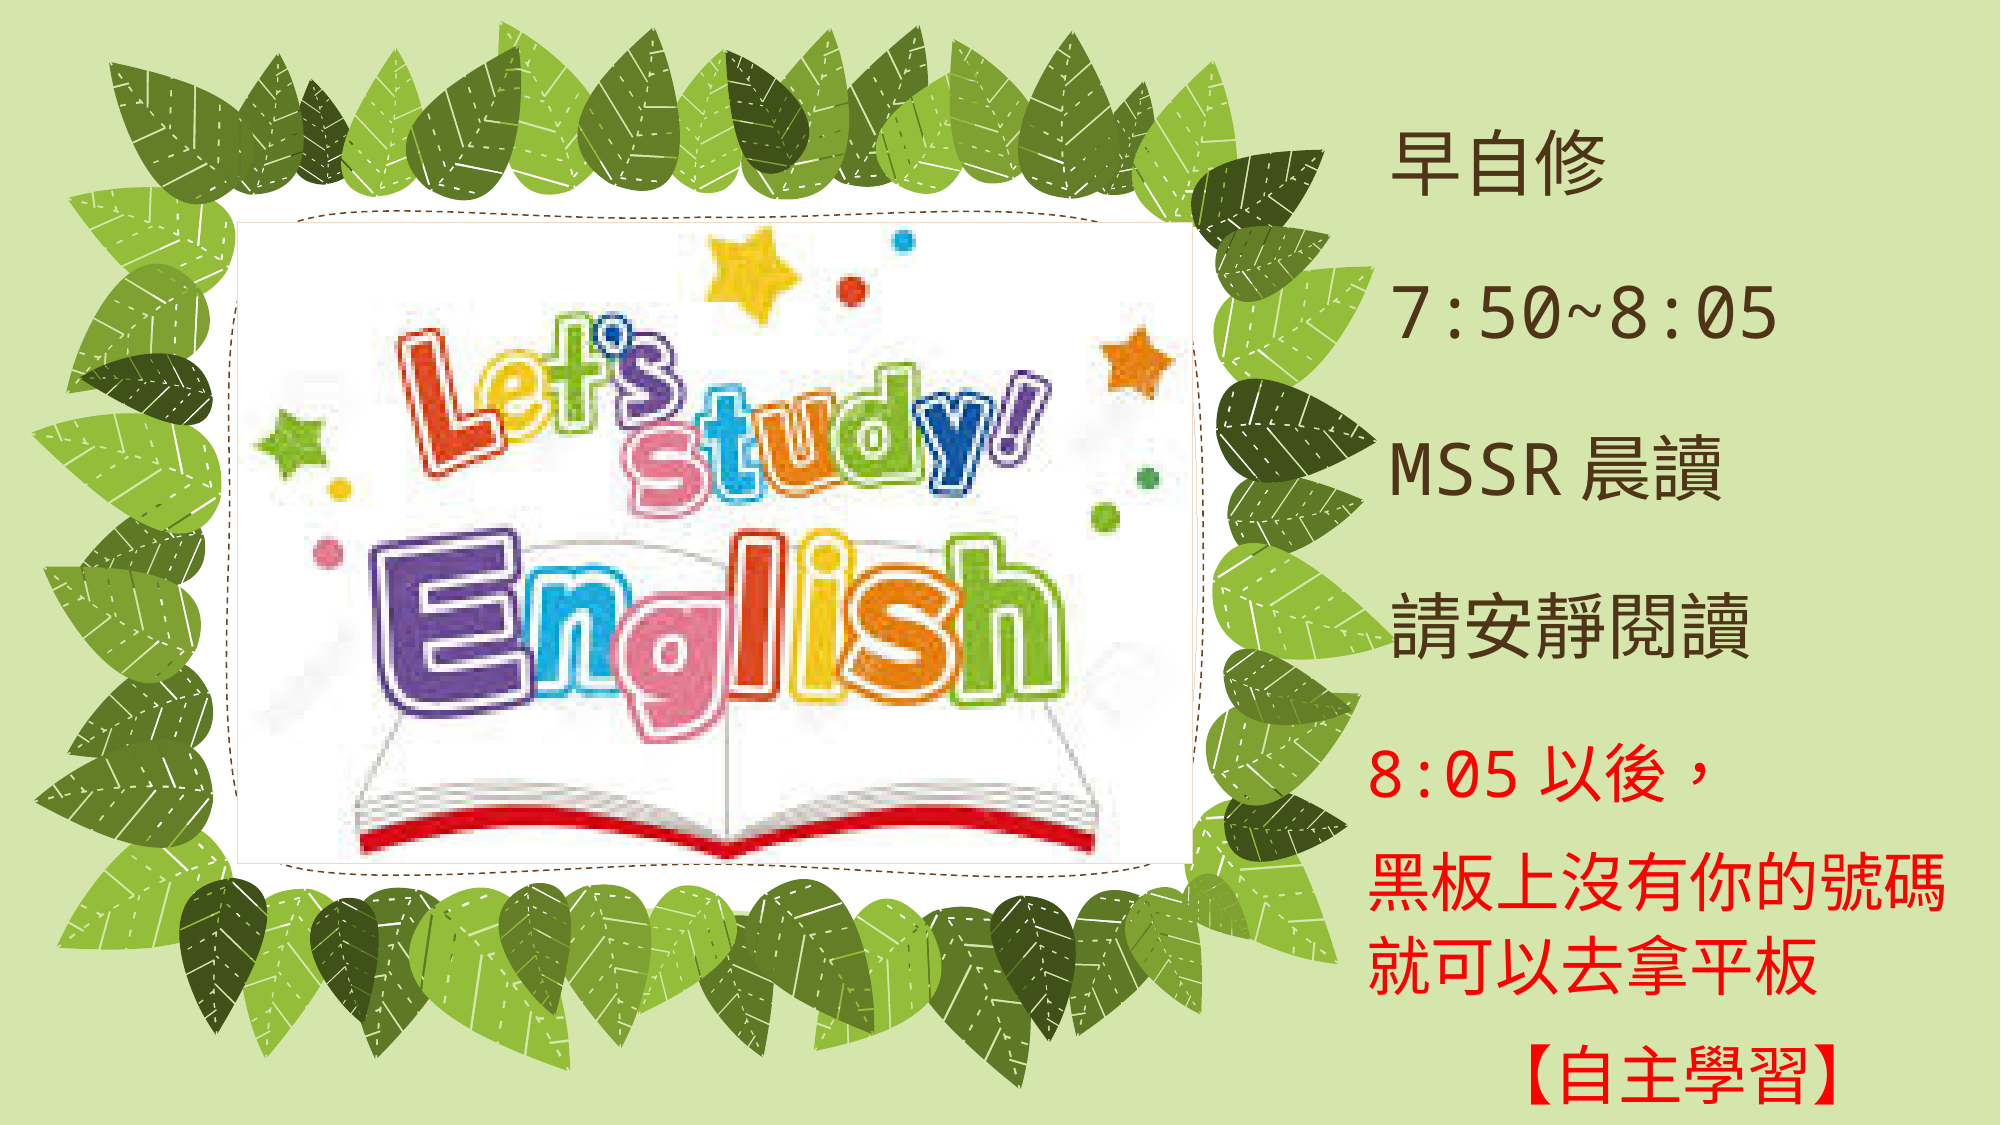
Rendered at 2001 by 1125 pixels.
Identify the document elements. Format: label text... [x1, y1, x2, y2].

text_box [1193, 402, 1198, 702]
picture [237, 222, 1193, 864]
list 8:05以後， 黑板上沒有你的號碼就可以去拿平板 【自主學習】 [1351, 722, 2000, 1125]
title 早自修 7:50~8:05 MSSR晨讀 請安靜閱讀 [1374, 41, 1913, 683]
